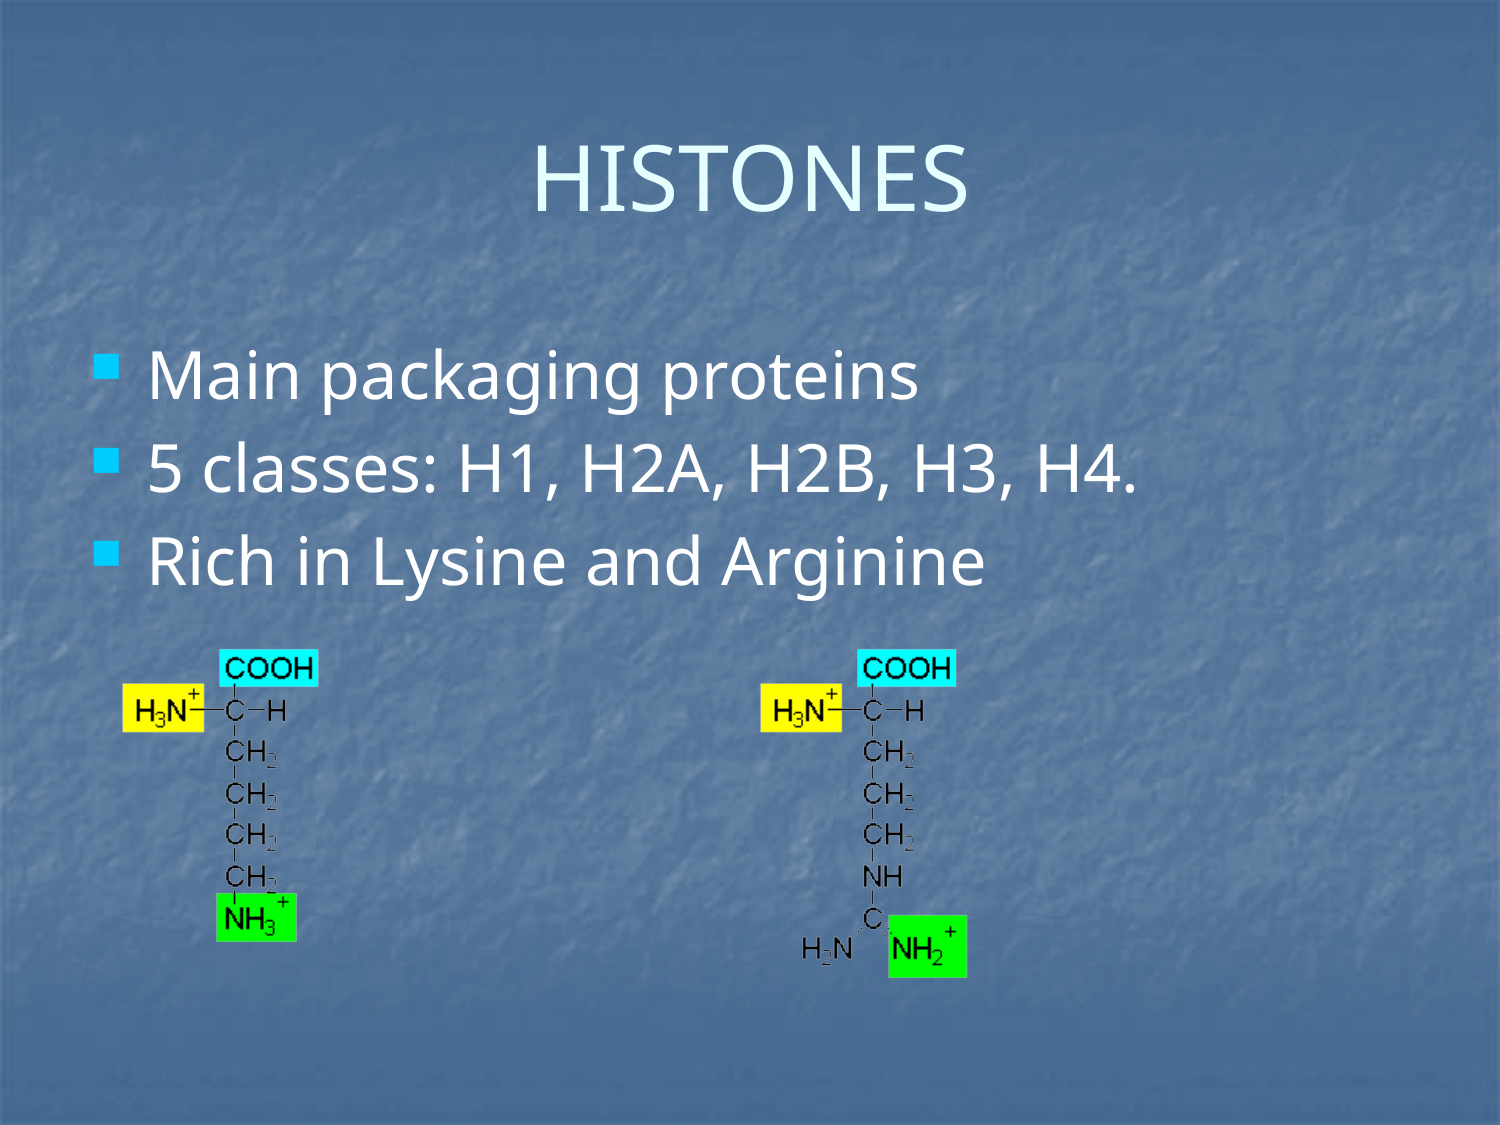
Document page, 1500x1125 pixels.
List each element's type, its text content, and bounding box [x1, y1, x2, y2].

list Main packaging proteins 5 classes: H1, H2A, H2B, H3, H4. Rich in Lysine and Arginine [74, 324, 1426, 1001]
title HISTONES [74, 62, 1426, 288]
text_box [112, 637, 1451, 1125]
